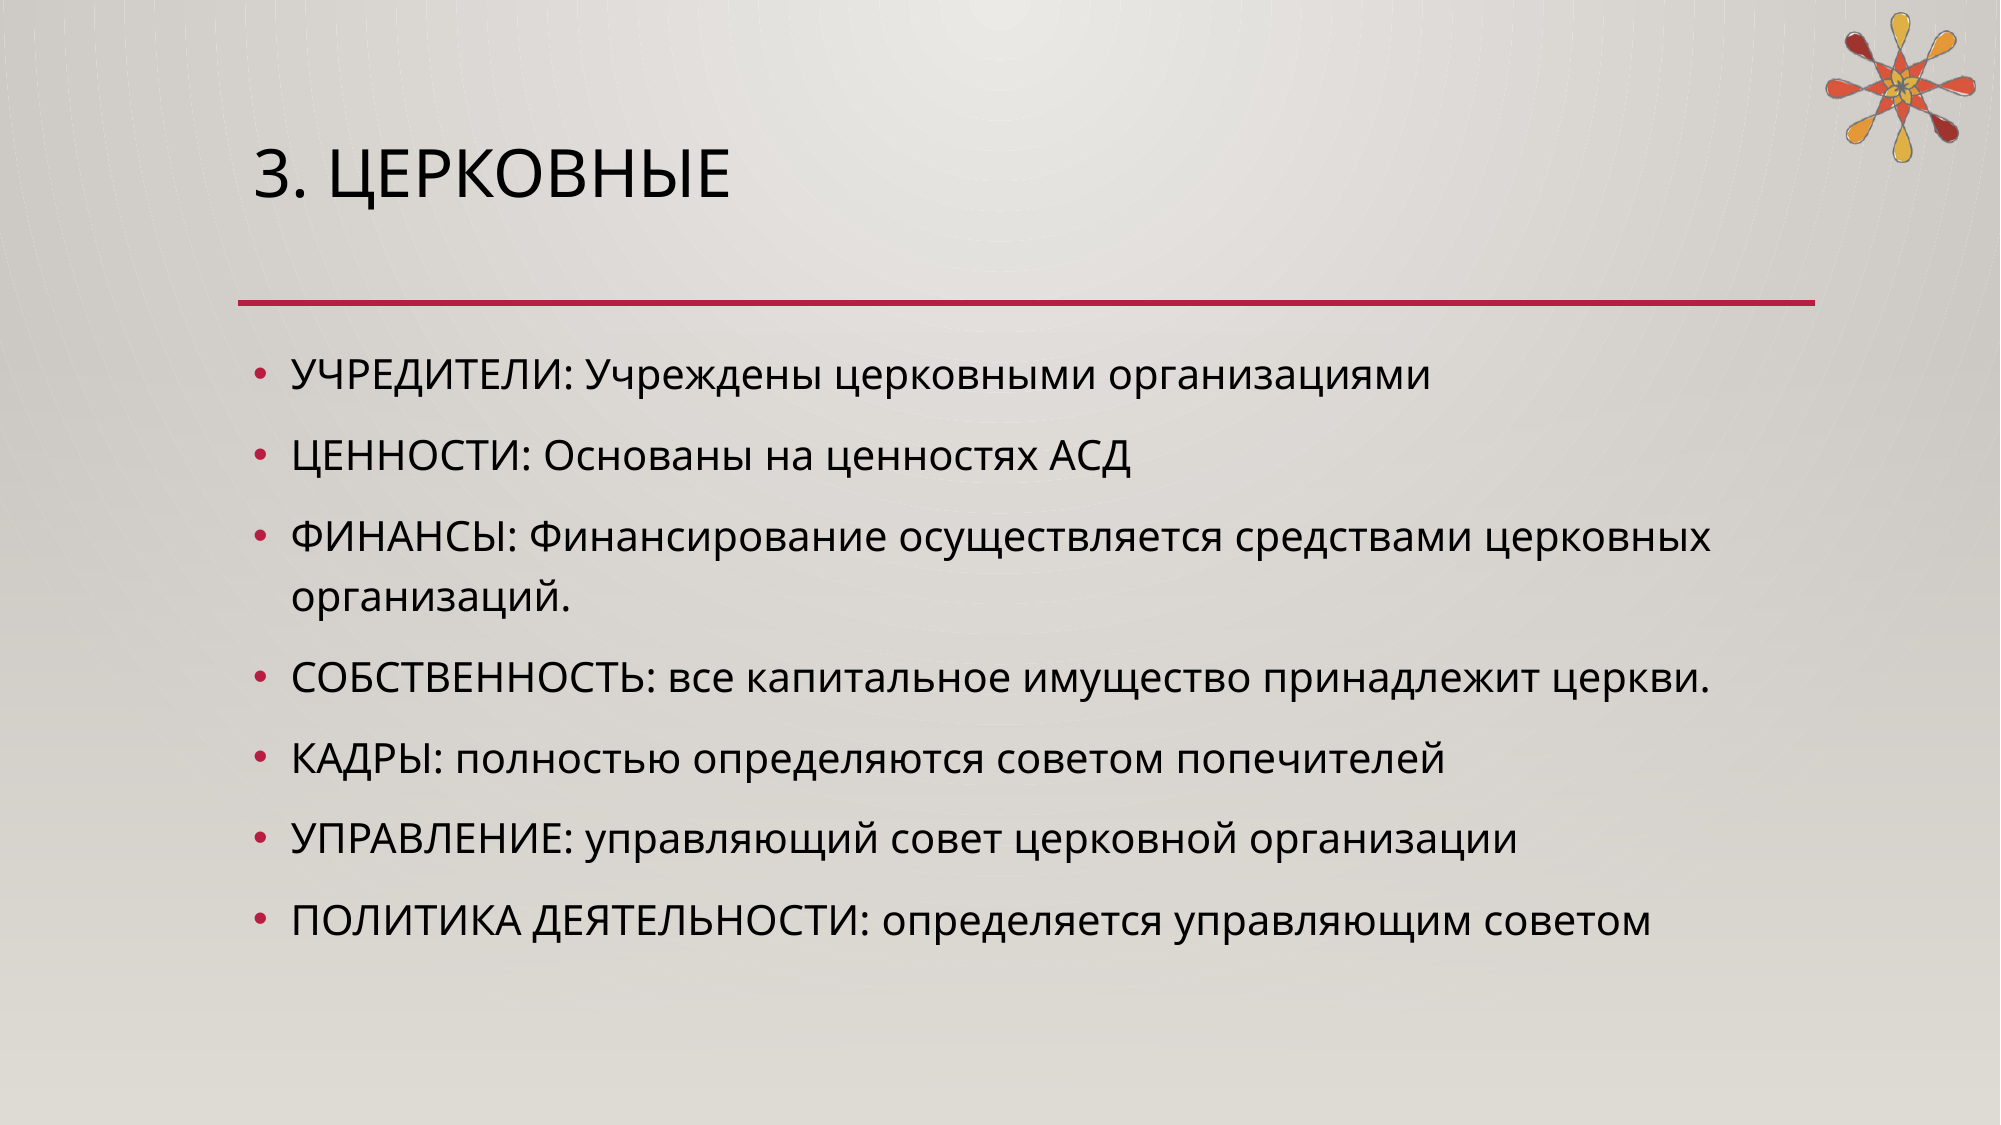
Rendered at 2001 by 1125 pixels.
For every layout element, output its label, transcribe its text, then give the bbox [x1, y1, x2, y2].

picture [1813, 0, 1983, 170]
list УЧРЕДИТЕЛИ: Учреждены церковными организациями ЦЕННОСТИ: Основаны на ценностях АСД ФИНАНСЫ: Финансирование осуществляется средствами церковных организаций. СОБСТВЕННОСТЬ: все капитальное имущество принадлежит церкви. КАДРЫ: полностью определяются советом попечителей УПРАВЛЕНИЕ: управляющий совет церковной организации ПОЛИТИКА ДЕЯТЕЛЬНОСТИ: определяется управляющим советом [238, 330, 1814, 1103]
title 3. ЦЕРКОВНЫЕ [238, 131, 1814, 305]
